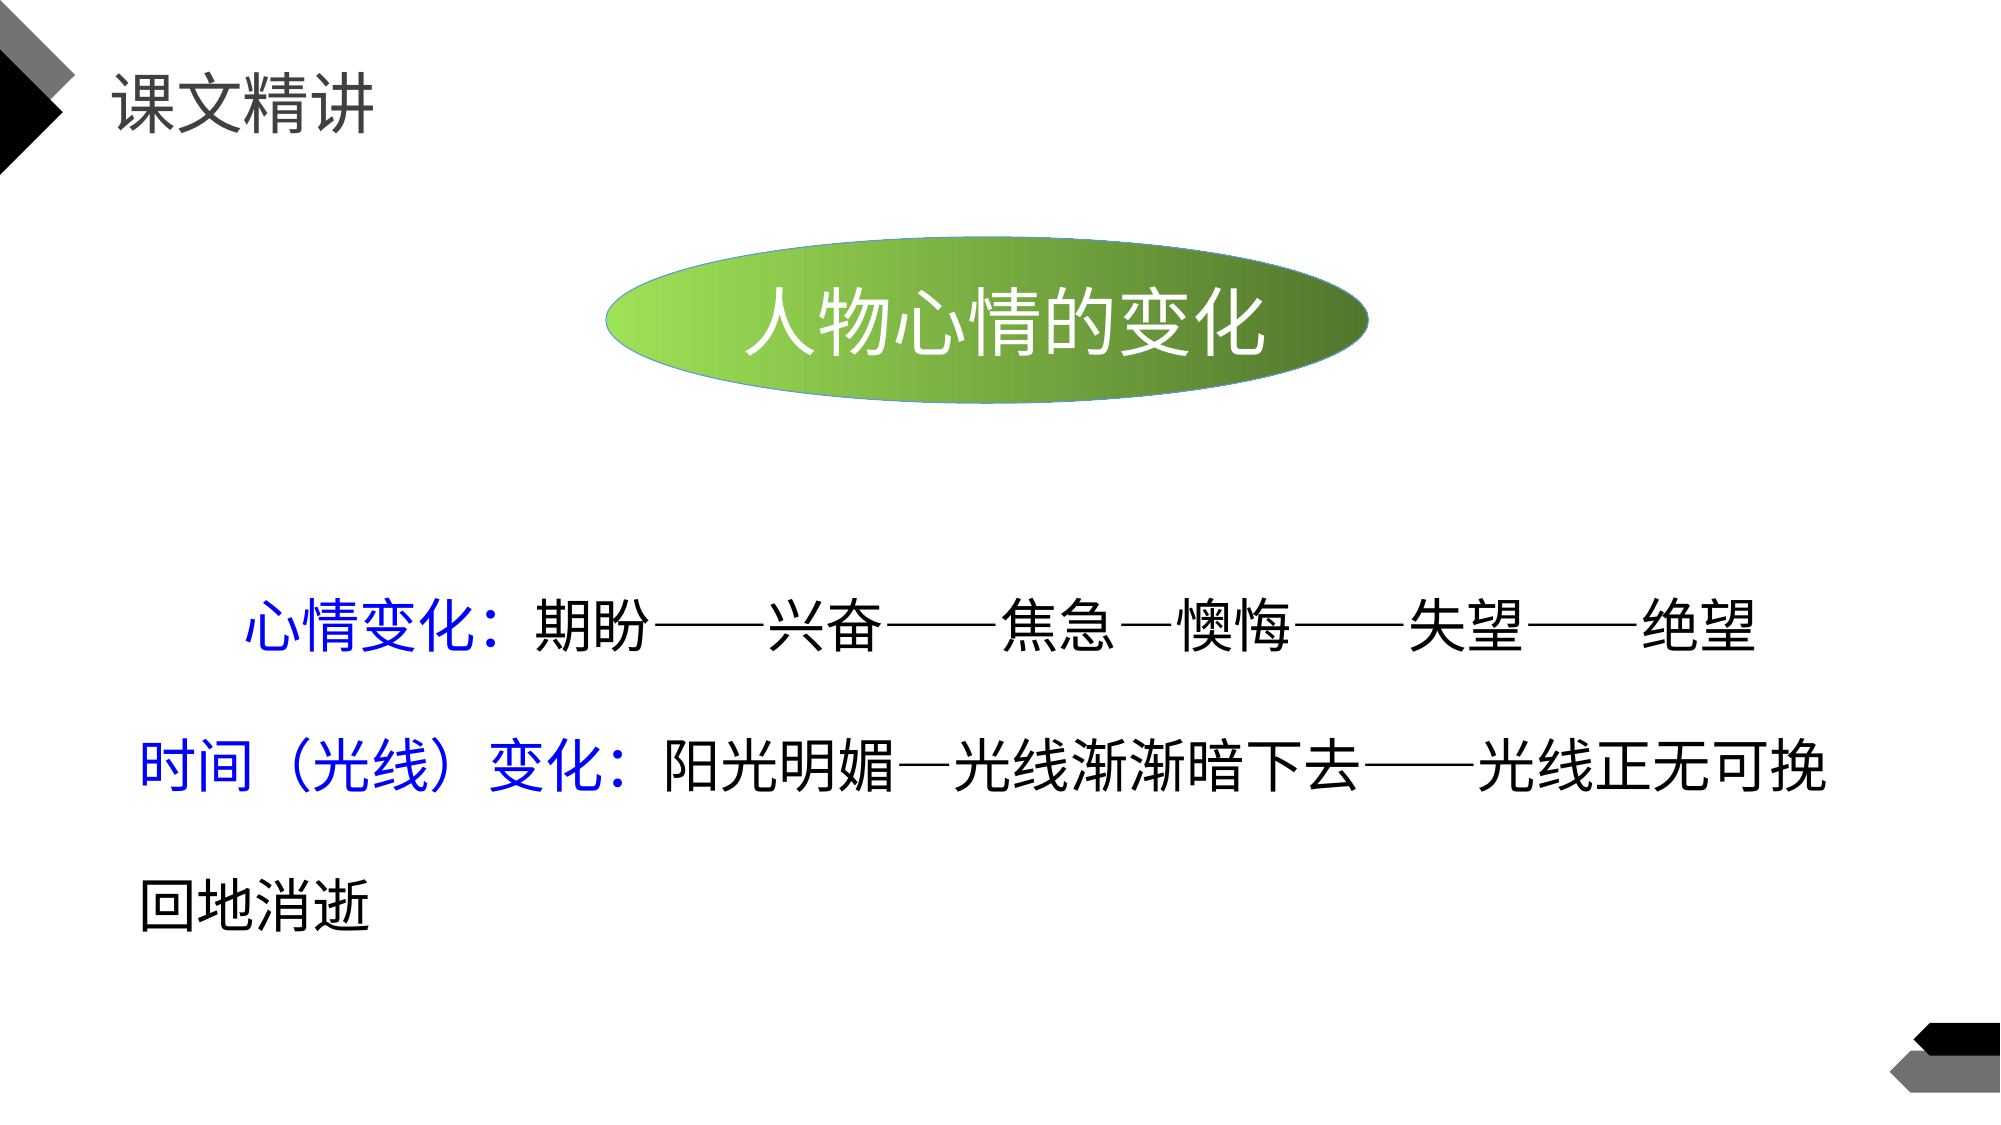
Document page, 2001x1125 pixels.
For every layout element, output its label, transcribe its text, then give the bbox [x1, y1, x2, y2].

text_box 心情变化：期盼——兴奋——焦急—懊悔——失望——绝望 时间（光线）变化：阳光明媚—光线渐渐暗下去——光线正无可挽回地消逝 [123, 512, 1886, 947]
text_box [605, 236, 1369, 404]
text_box 人物心情的变化 [727, 267, 1283, 373]
text_box 课文精讲 [94, 54, 772, 150]
